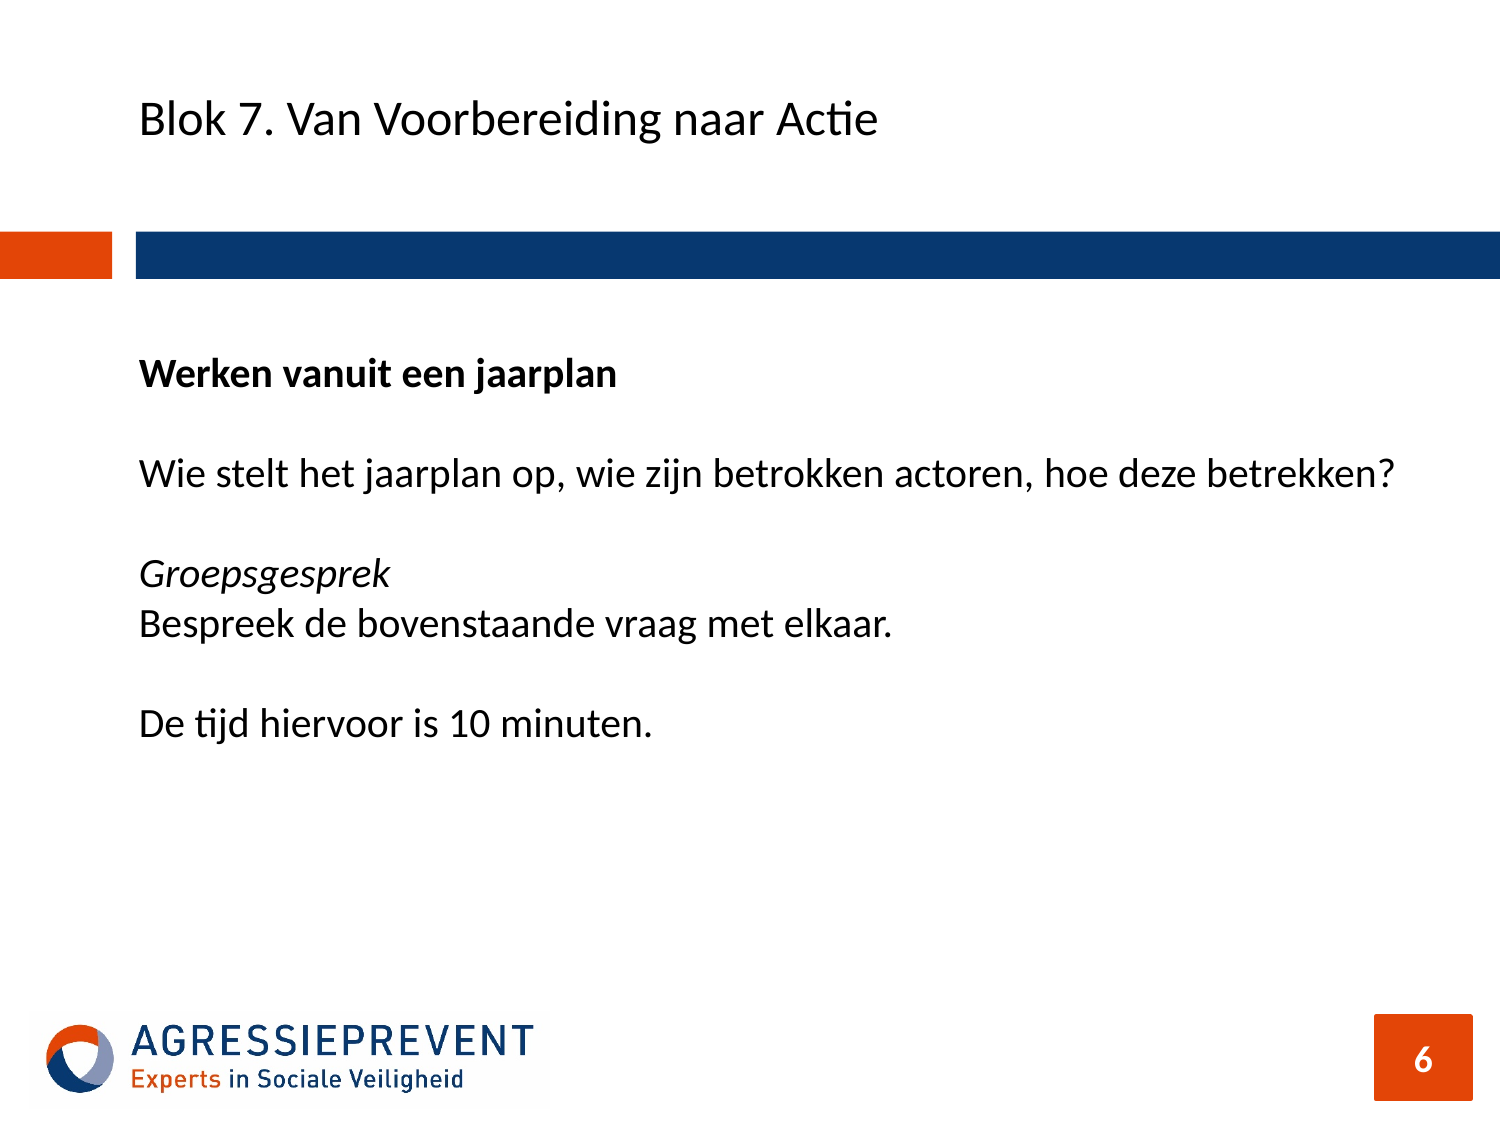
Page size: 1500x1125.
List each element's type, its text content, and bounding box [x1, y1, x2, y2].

text_box [0, 230, 114, 281]
text_box Werken vanuit een jaarplan Wie stelt het jaarplan op, wie zijn betrokken actoren, hoe deze betrekken? Groepsgesprek Bespreek de bovenstaande vraag met elkaar. De tijd hiervoor is 10 minuten. [123, 338, 1489, 753]
text_box Blok 7. Van Voorbereiding naar Actie [123, 78, 1500, 153]
text_box [134, 230, 1500, 281]
picture [29, 1011, 550, 1109]
text_box 6 [1374, 1014, 1473, 1101]
